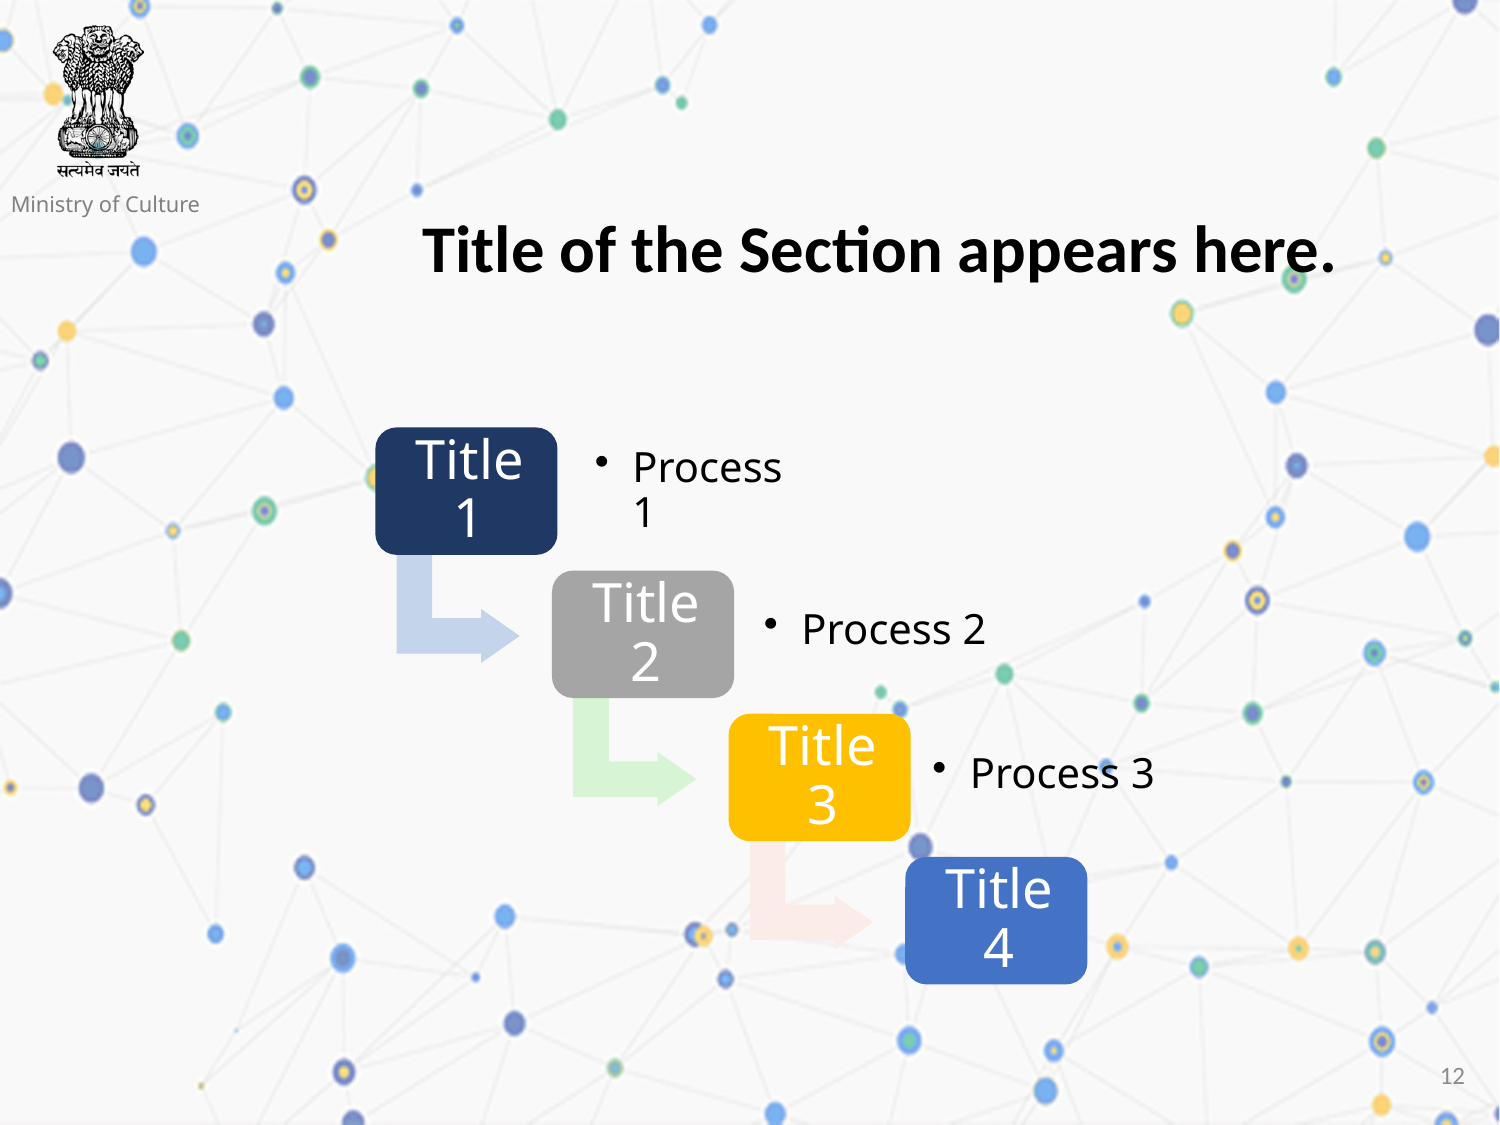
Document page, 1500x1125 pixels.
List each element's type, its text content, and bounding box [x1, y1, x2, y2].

picture [51, 23, 144, 179]
list Title of the Section appears here. [395, 207, 1365, 327]
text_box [279, 424, 1221, 988]
slide_number 12 [1142, 1044, 1481, 1105]
